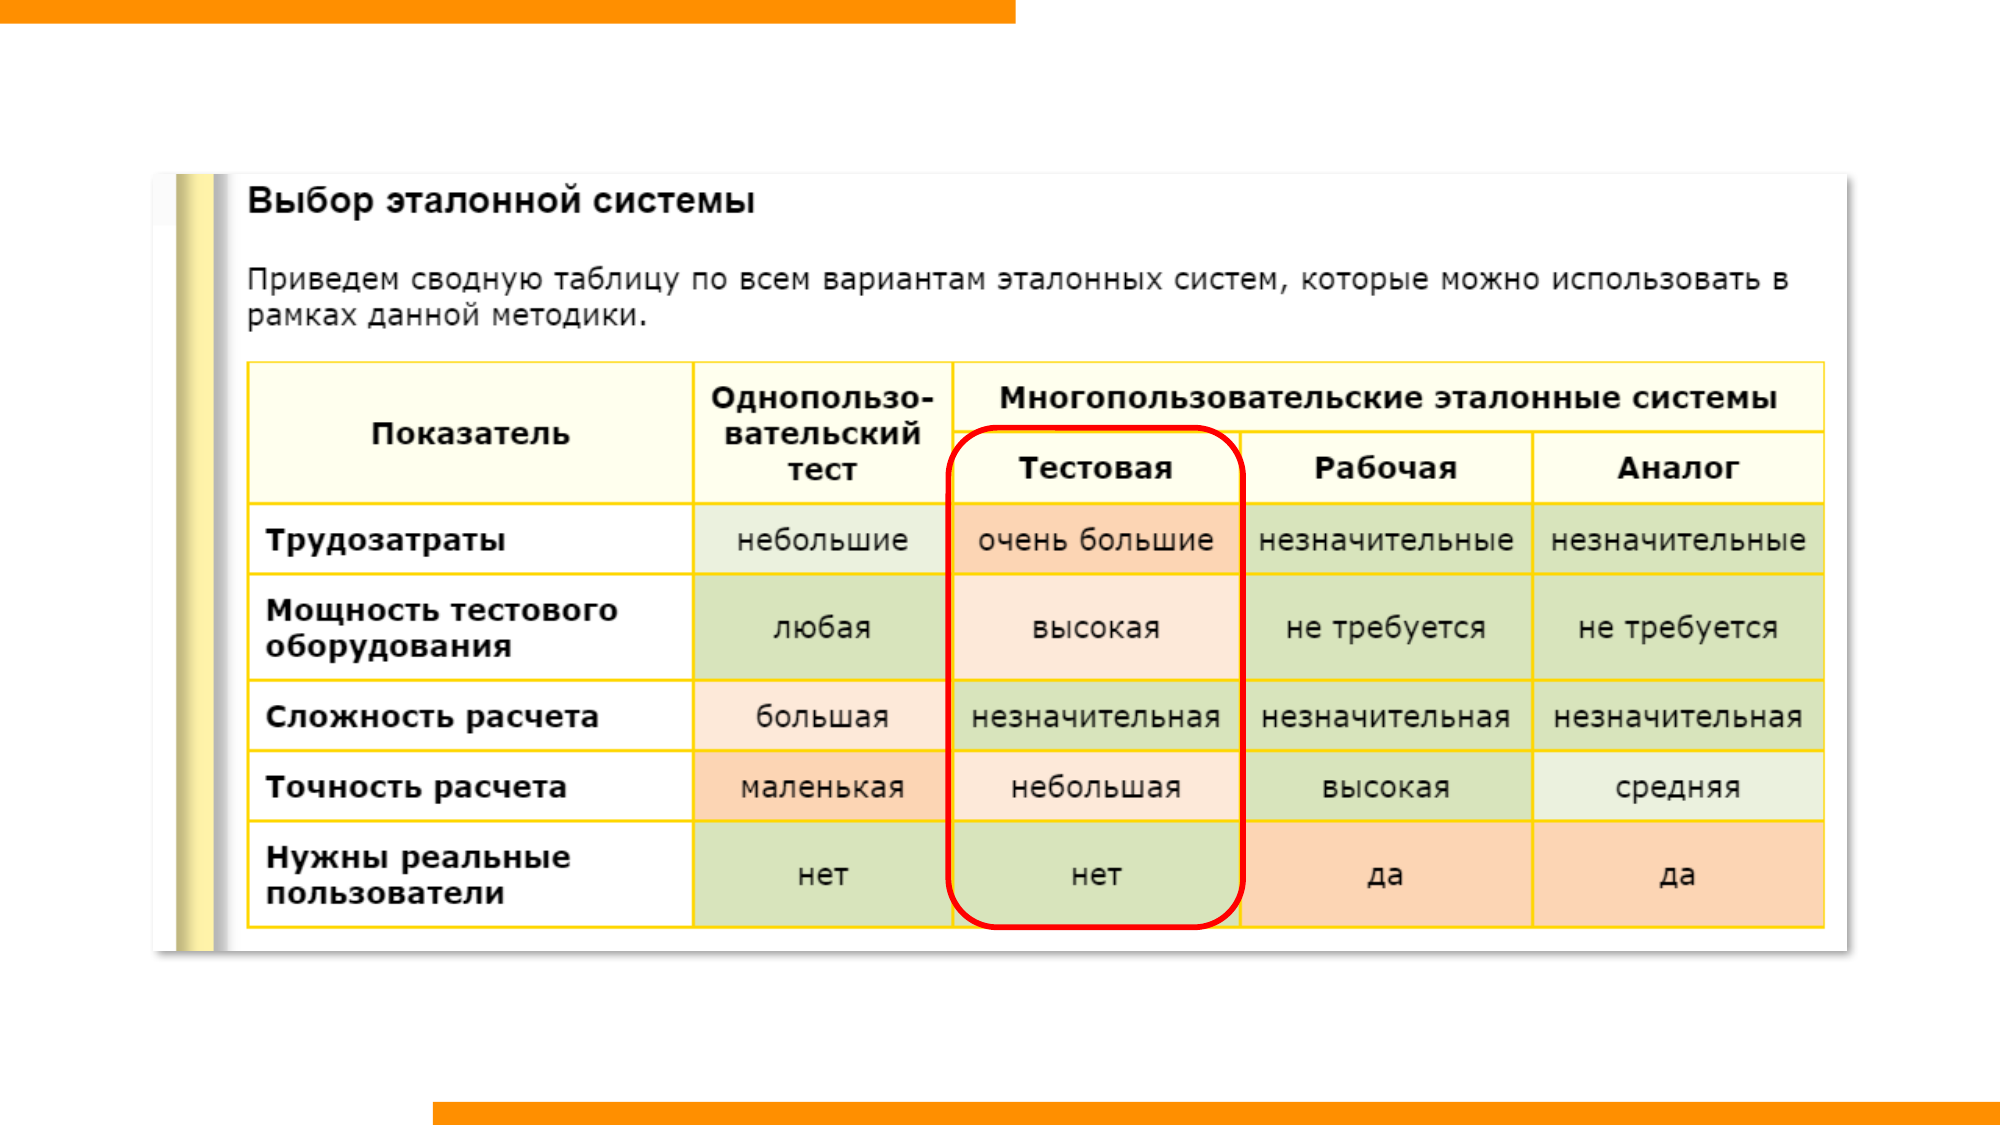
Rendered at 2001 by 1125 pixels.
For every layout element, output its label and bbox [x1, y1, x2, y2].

picture [153, 174, 1847, 951]
